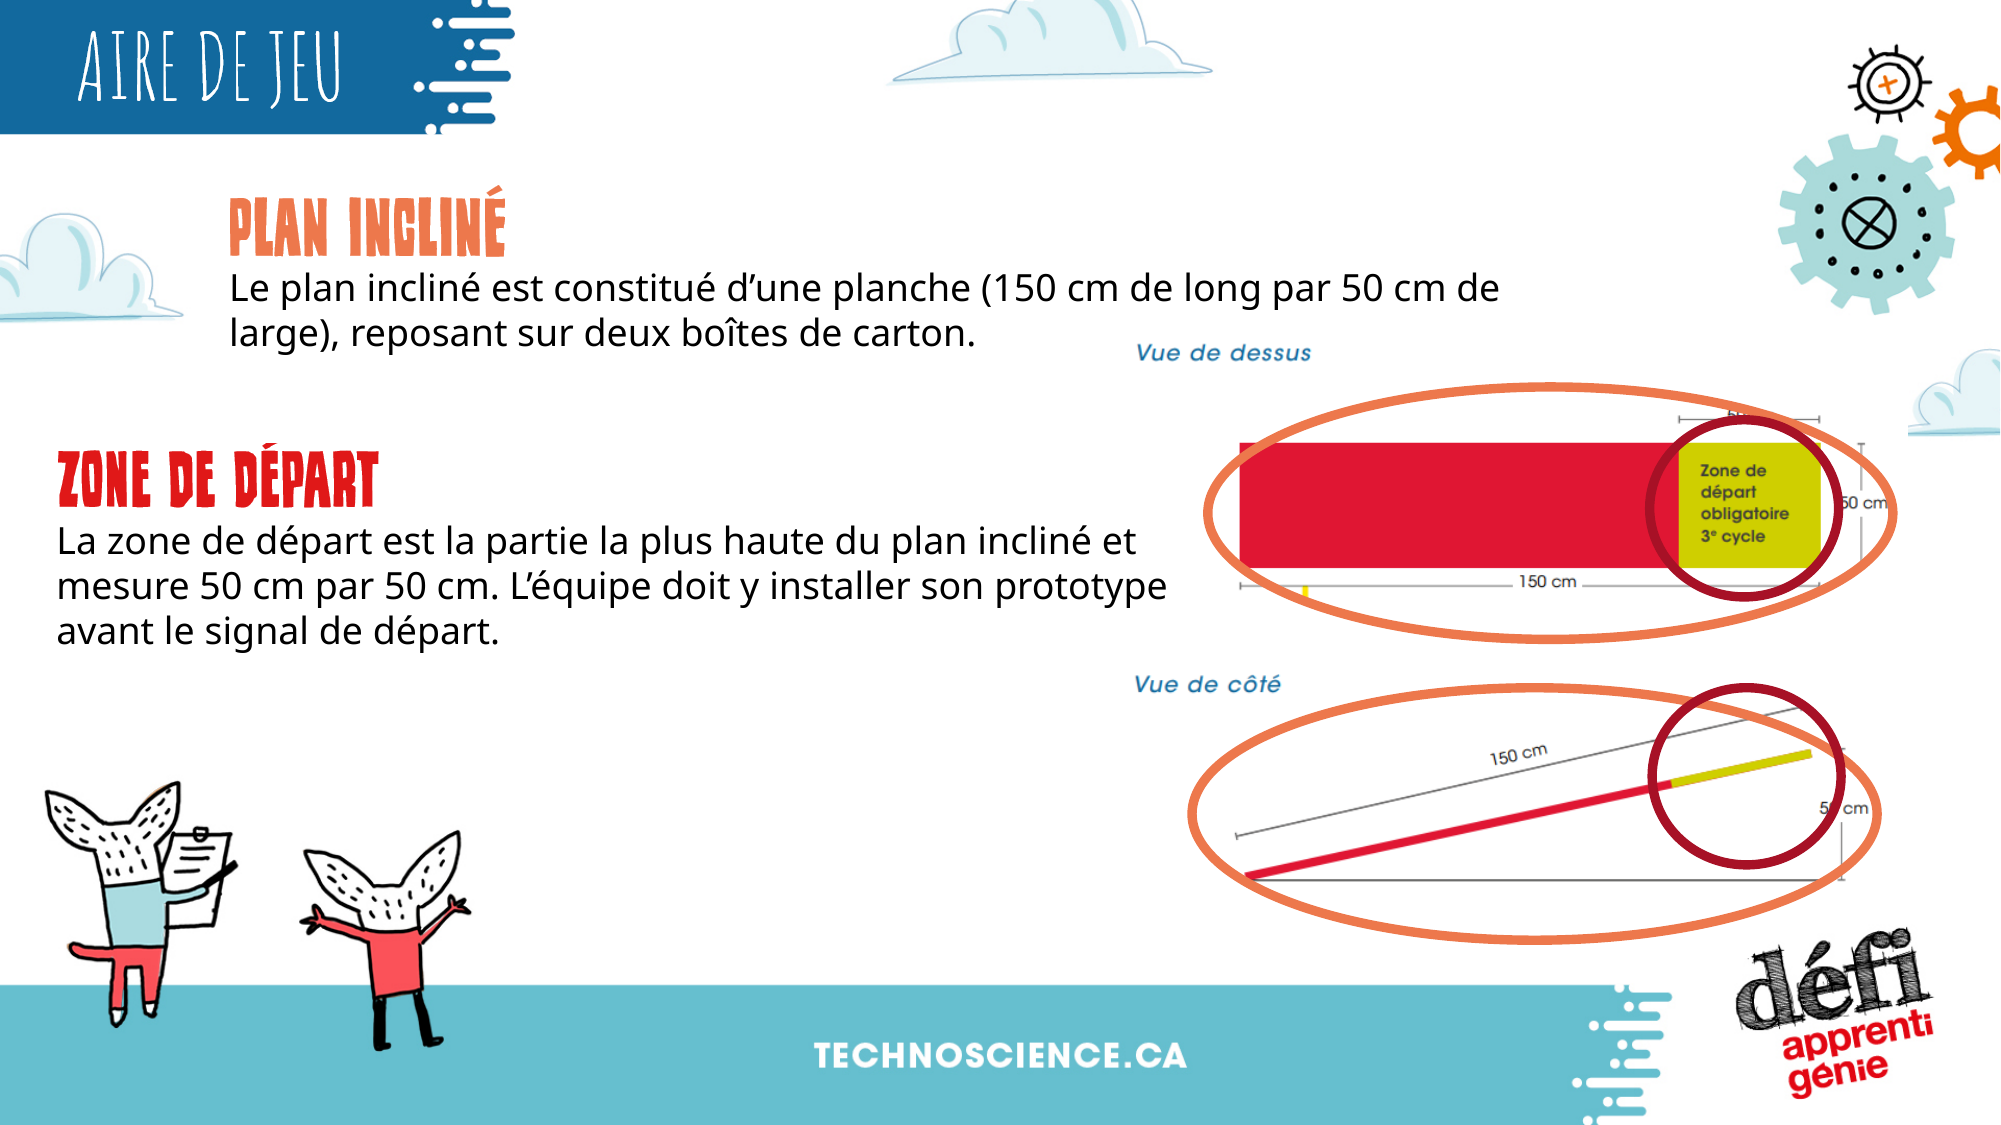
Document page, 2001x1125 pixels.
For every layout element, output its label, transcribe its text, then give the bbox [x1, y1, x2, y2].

text_box Le plan incliné est constitué d’une planche (150 cm de long par 50 cm de large), reposant sur deux boîtes de carton. [214, 256, 1550, 361]
text_box [1273, 898, 1796, 943]
text_box La zone de départ est la partie la plus haute du plan incliné et mesure 50 cm par 50 cm. L’équipe doit y installer son prototype avant le signal de départ. [41, 509, 1112, 660]
picture [0, 0, 2001, 1125]
